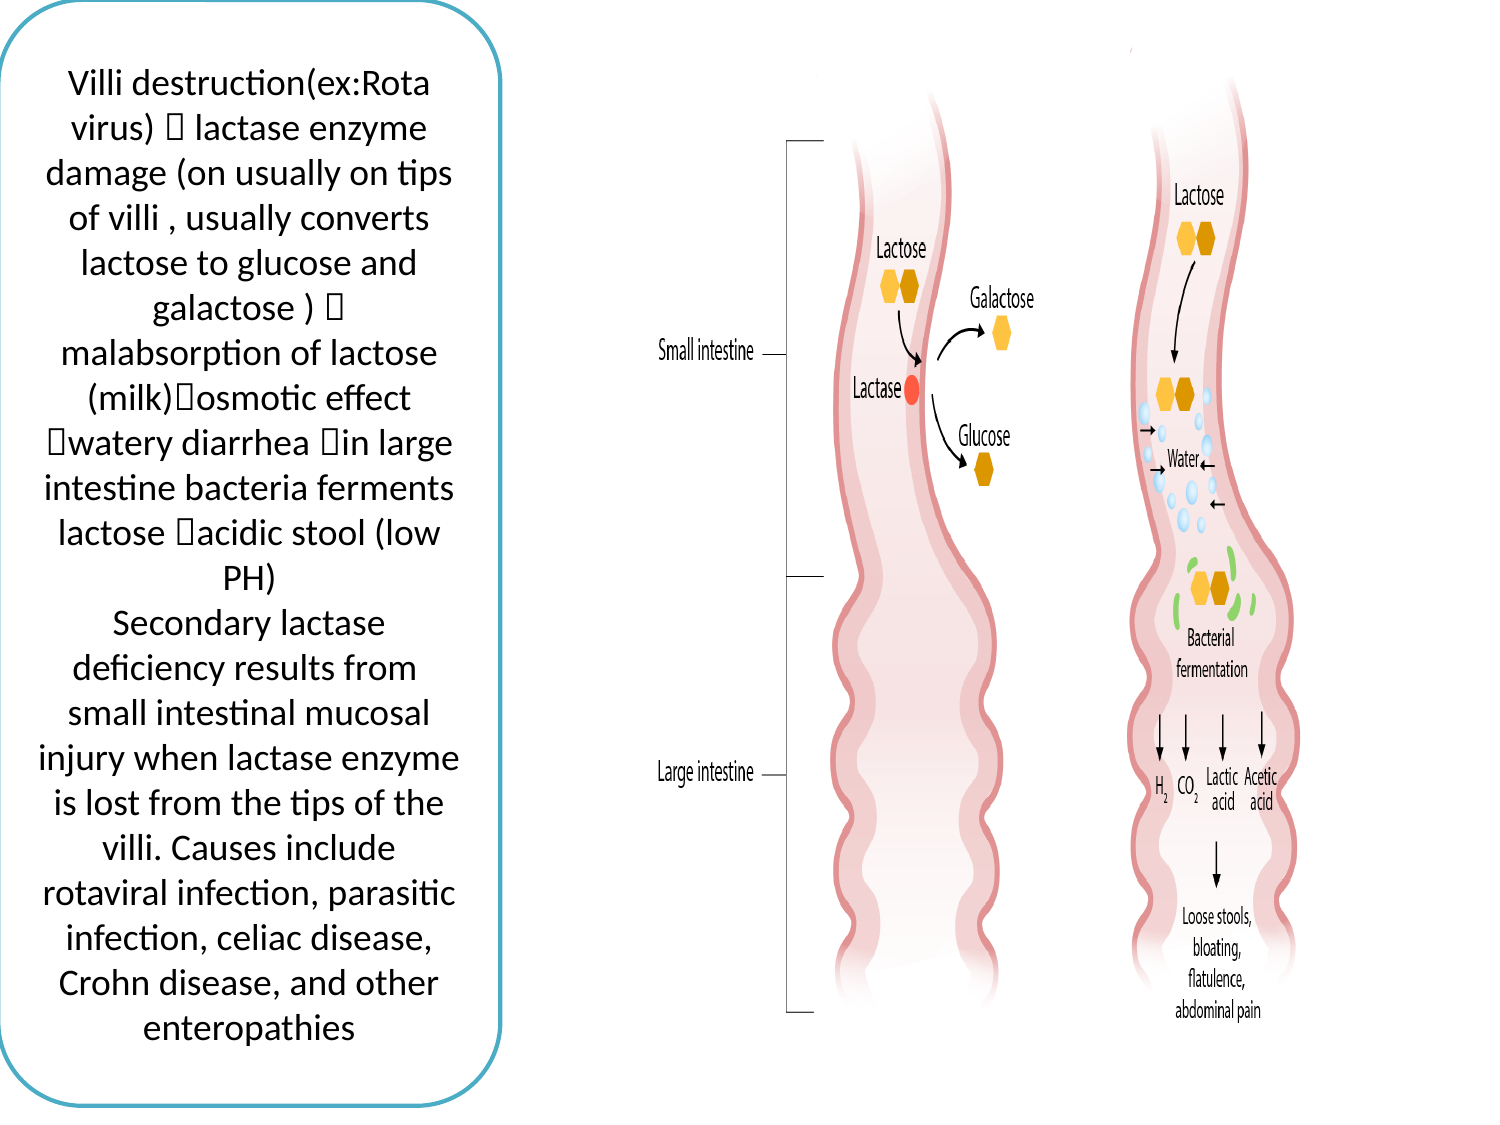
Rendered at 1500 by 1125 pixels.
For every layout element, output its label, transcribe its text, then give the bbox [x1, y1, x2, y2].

picture [501, 0, 1500, 1125]
text_box Villi destruction(ex:Rota virus)  lactase enzyme damage (on usually on tips of villi , usually converts lactose to glucose and galactose )  malabsorption of lactose (milk)osmotic effect watery diarrhea in large intestine bacteria ferments lactose acidic stool (low PH) Secondary lactase deficiency results from small intestinal mucosal injury when lactase enzyme is lost from the tips of the villi. Causes include rotaviral infection, parasitic infection, celiac disease, Crohn disease, and other enteropathies [0, 0, 496, 1108]
